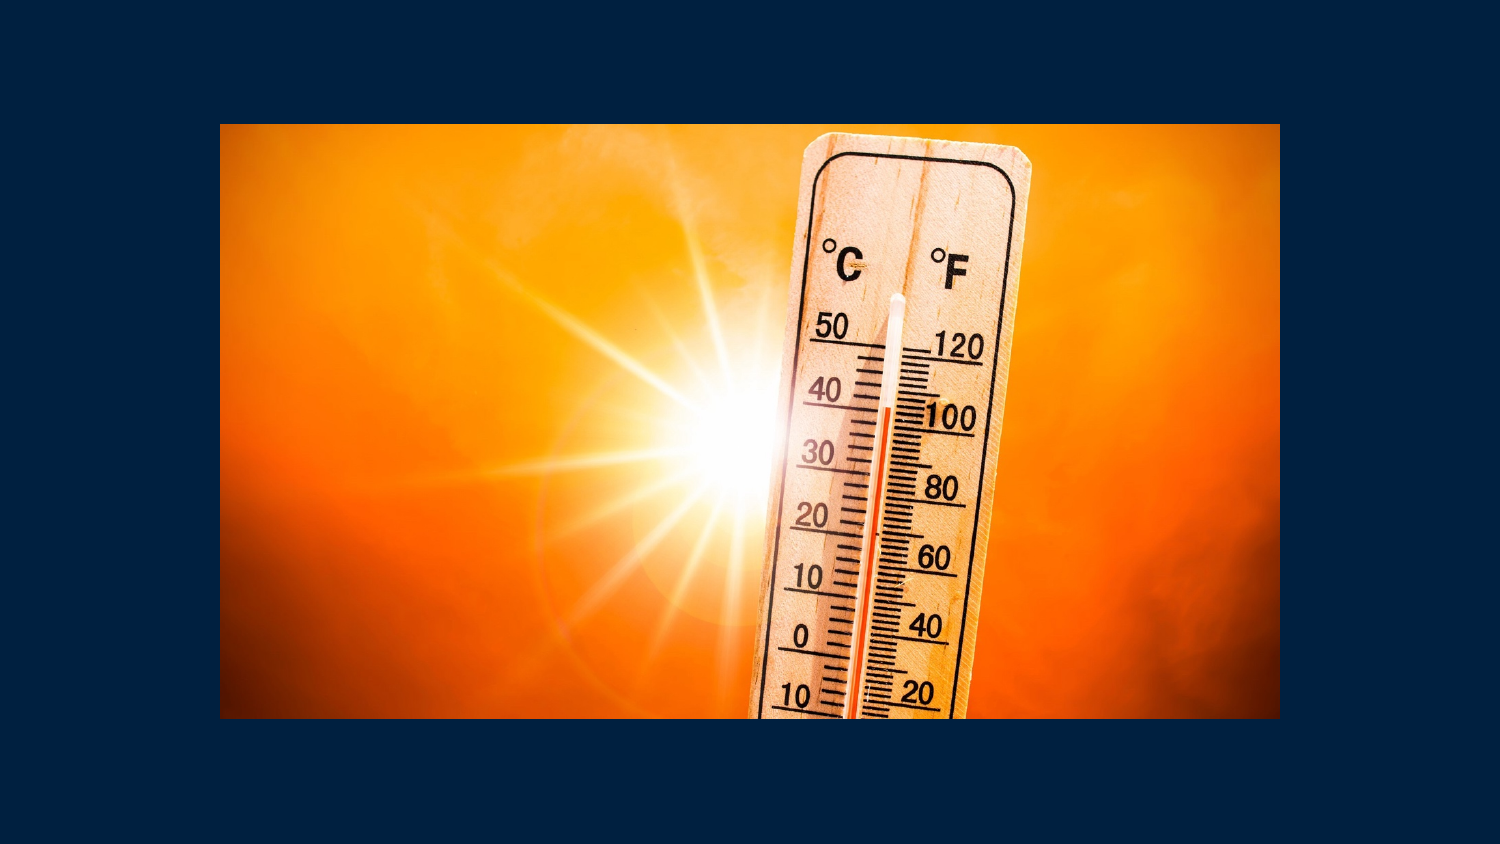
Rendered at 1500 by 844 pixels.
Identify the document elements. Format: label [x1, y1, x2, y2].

picture [220, 124, 1280, 719]
